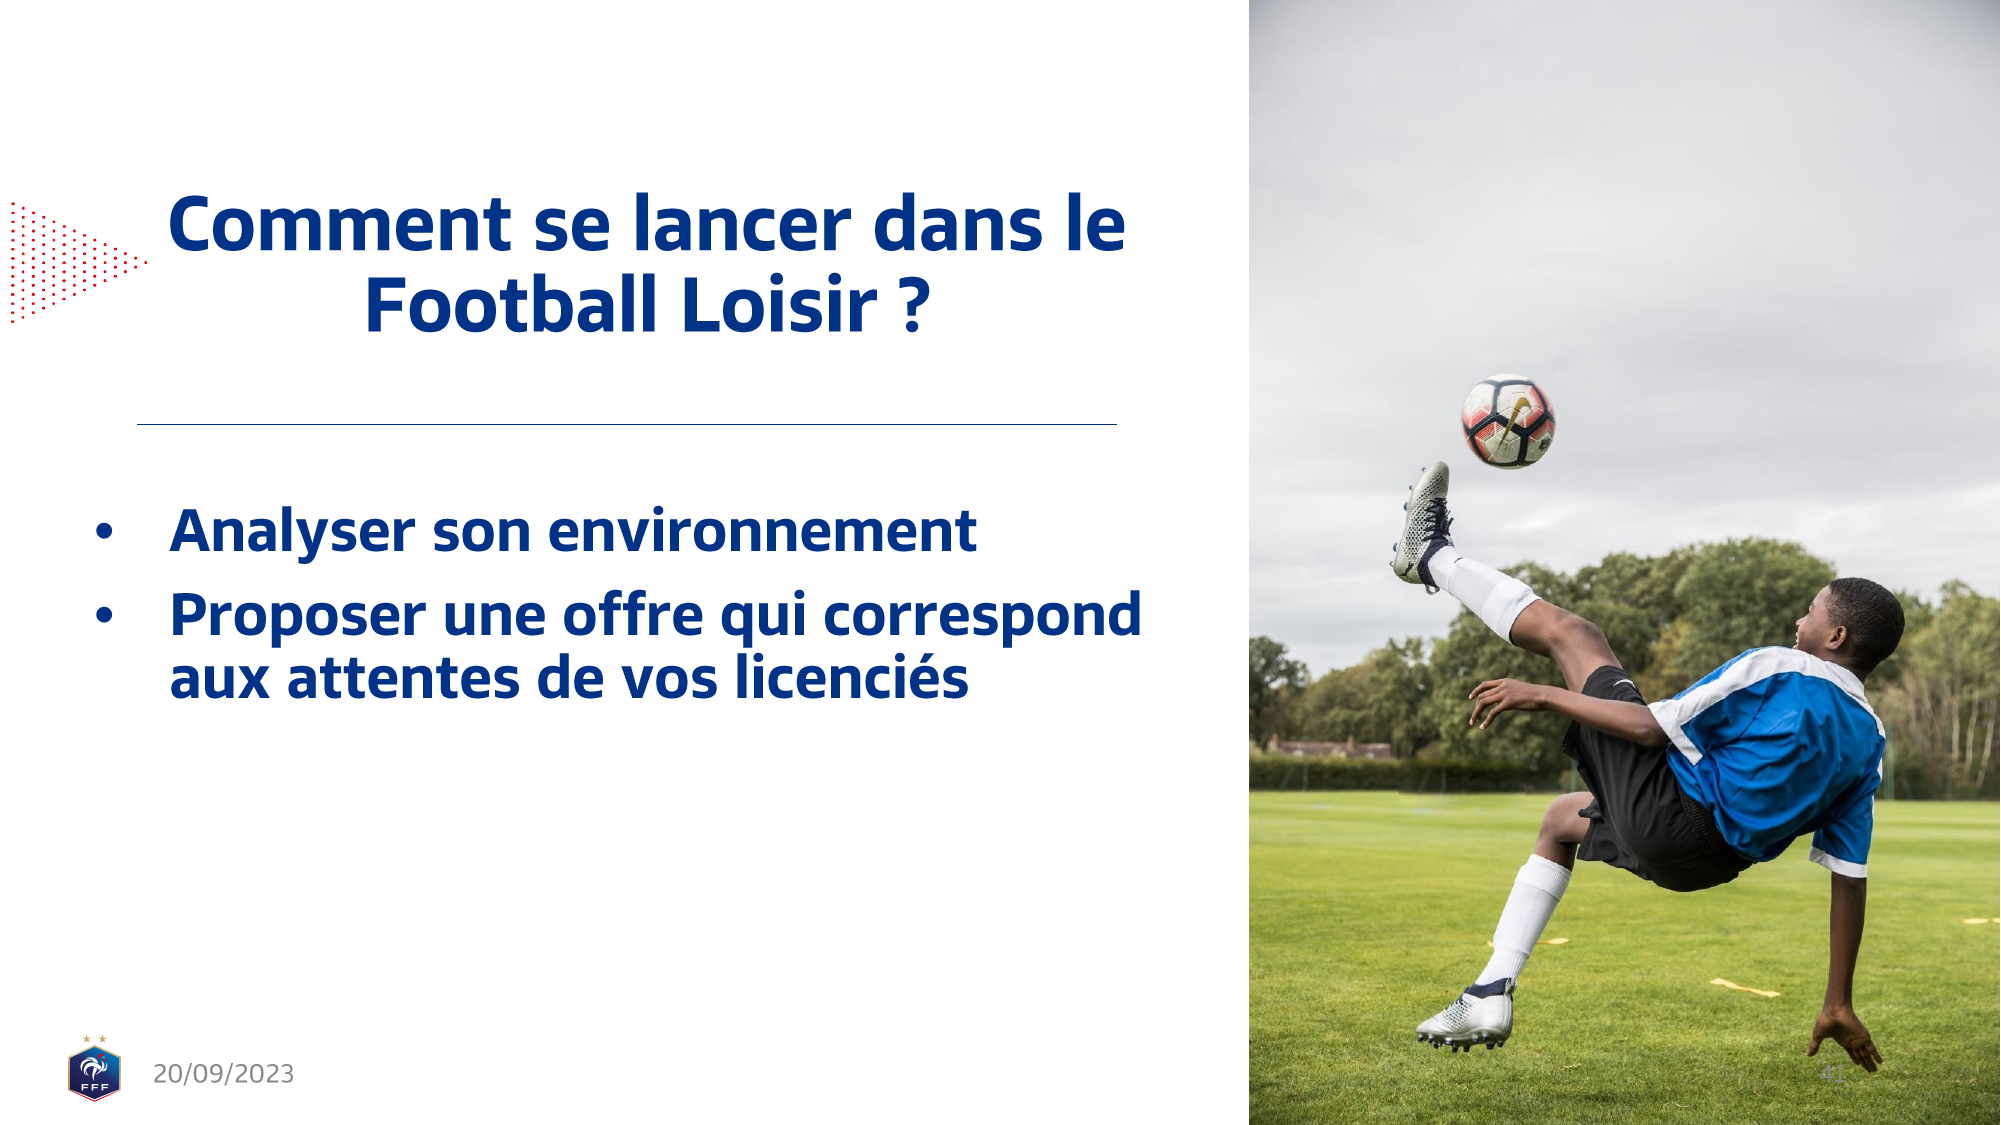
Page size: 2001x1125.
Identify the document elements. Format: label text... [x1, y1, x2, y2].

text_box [167, 177, 1186, 349]
picture [152, 1058, 309, 1088]
picture [11, 201, 148, 323]
picture [68, 1034, 121, 1102]
text_box • • [92, 476, 117, 647]
picture [169, 494, 1010, 564]
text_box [168, 578, 1187, 711]
picture [1249, 0, 2000, 1125]
